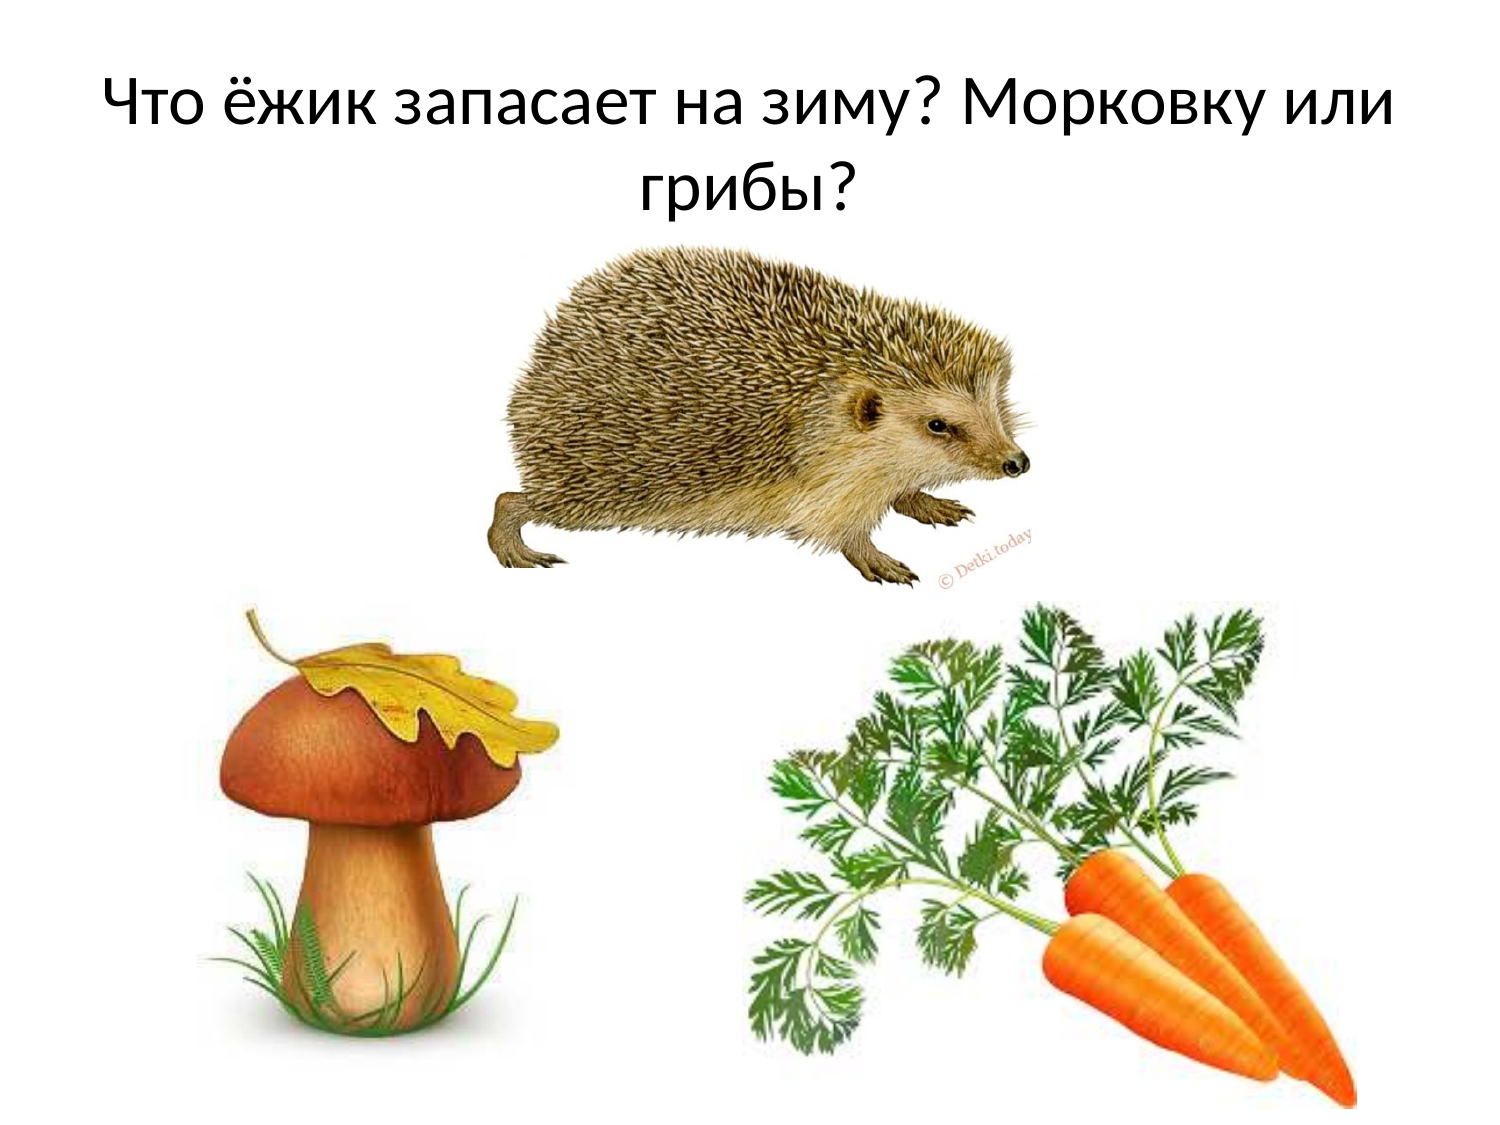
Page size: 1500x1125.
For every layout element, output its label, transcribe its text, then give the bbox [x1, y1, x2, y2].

title Что ёжик запасает на зиму? Морковку или грибы? [75, 45, 1425, 233]
picture [0, 231, 1357, 1125]
